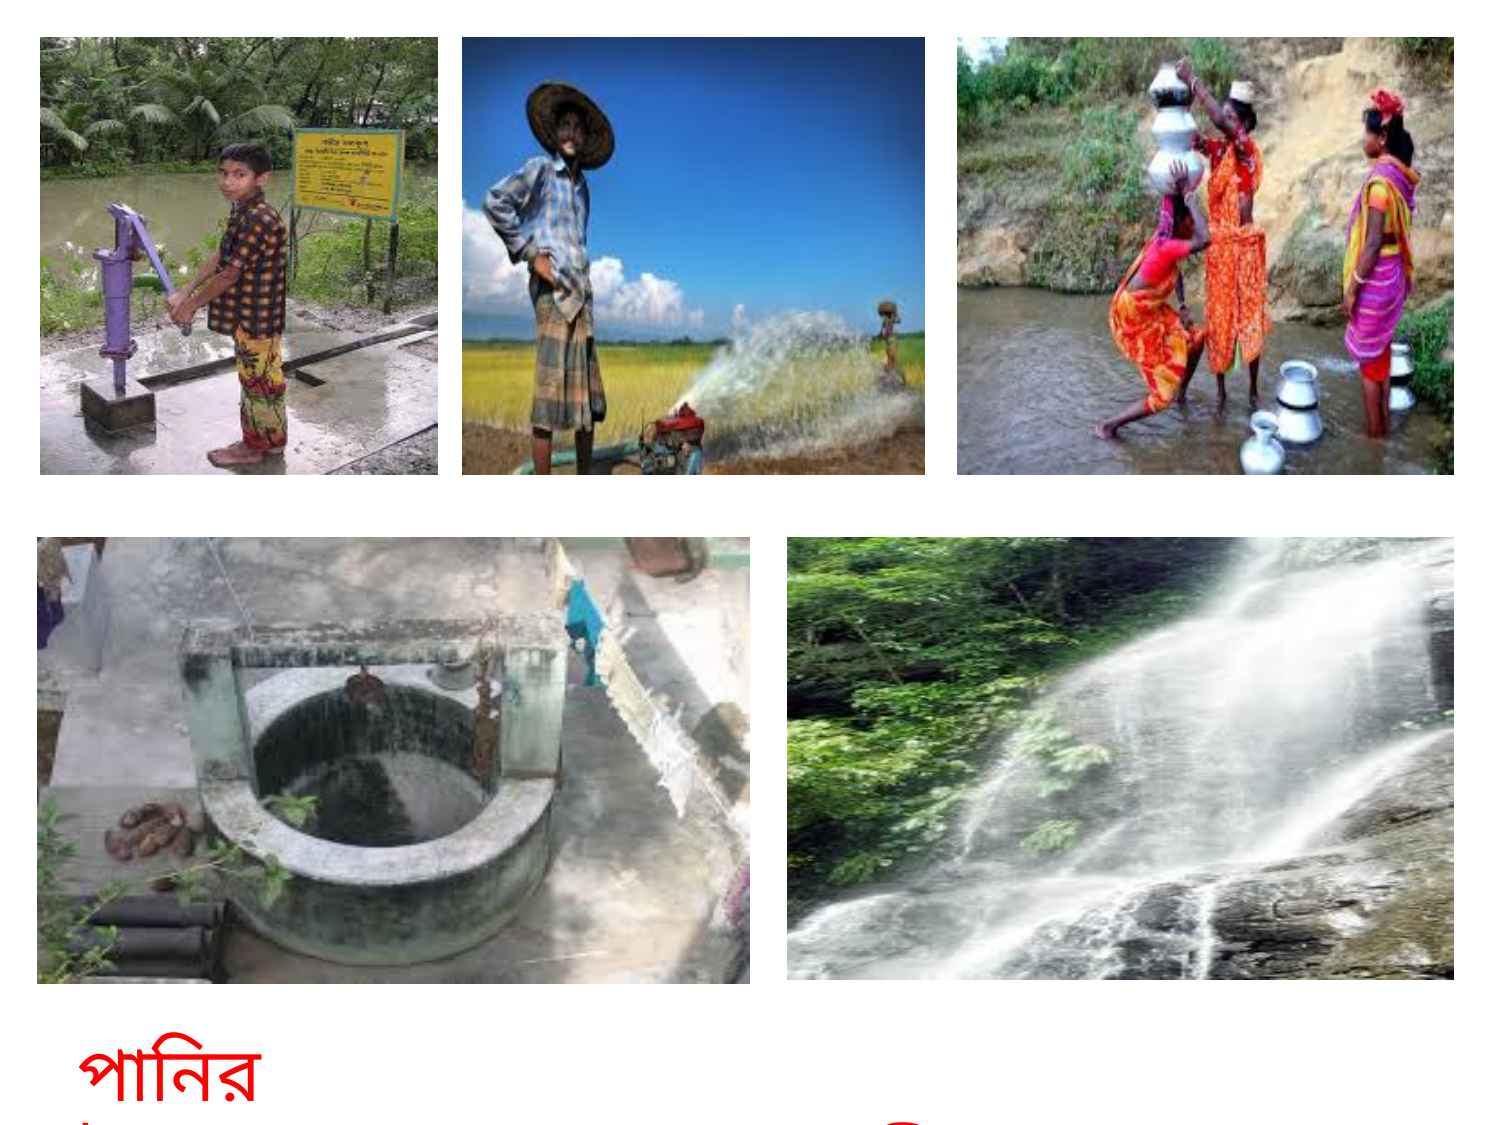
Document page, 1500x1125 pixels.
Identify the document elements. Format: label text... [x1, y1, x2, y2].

picture [957, 37, 1454, 476]
picture [40, 37, 438, 476]
text_box পানির উৎসগুলোঃনলকূপ,পাম্প,নদী,কূপ,ঝরনা। [62, 1018, 1500, 1125]
picture [462, 37, 926, 476]
picture [787, 537, 1454, 980]
picture [37, 537, 751, 984]
